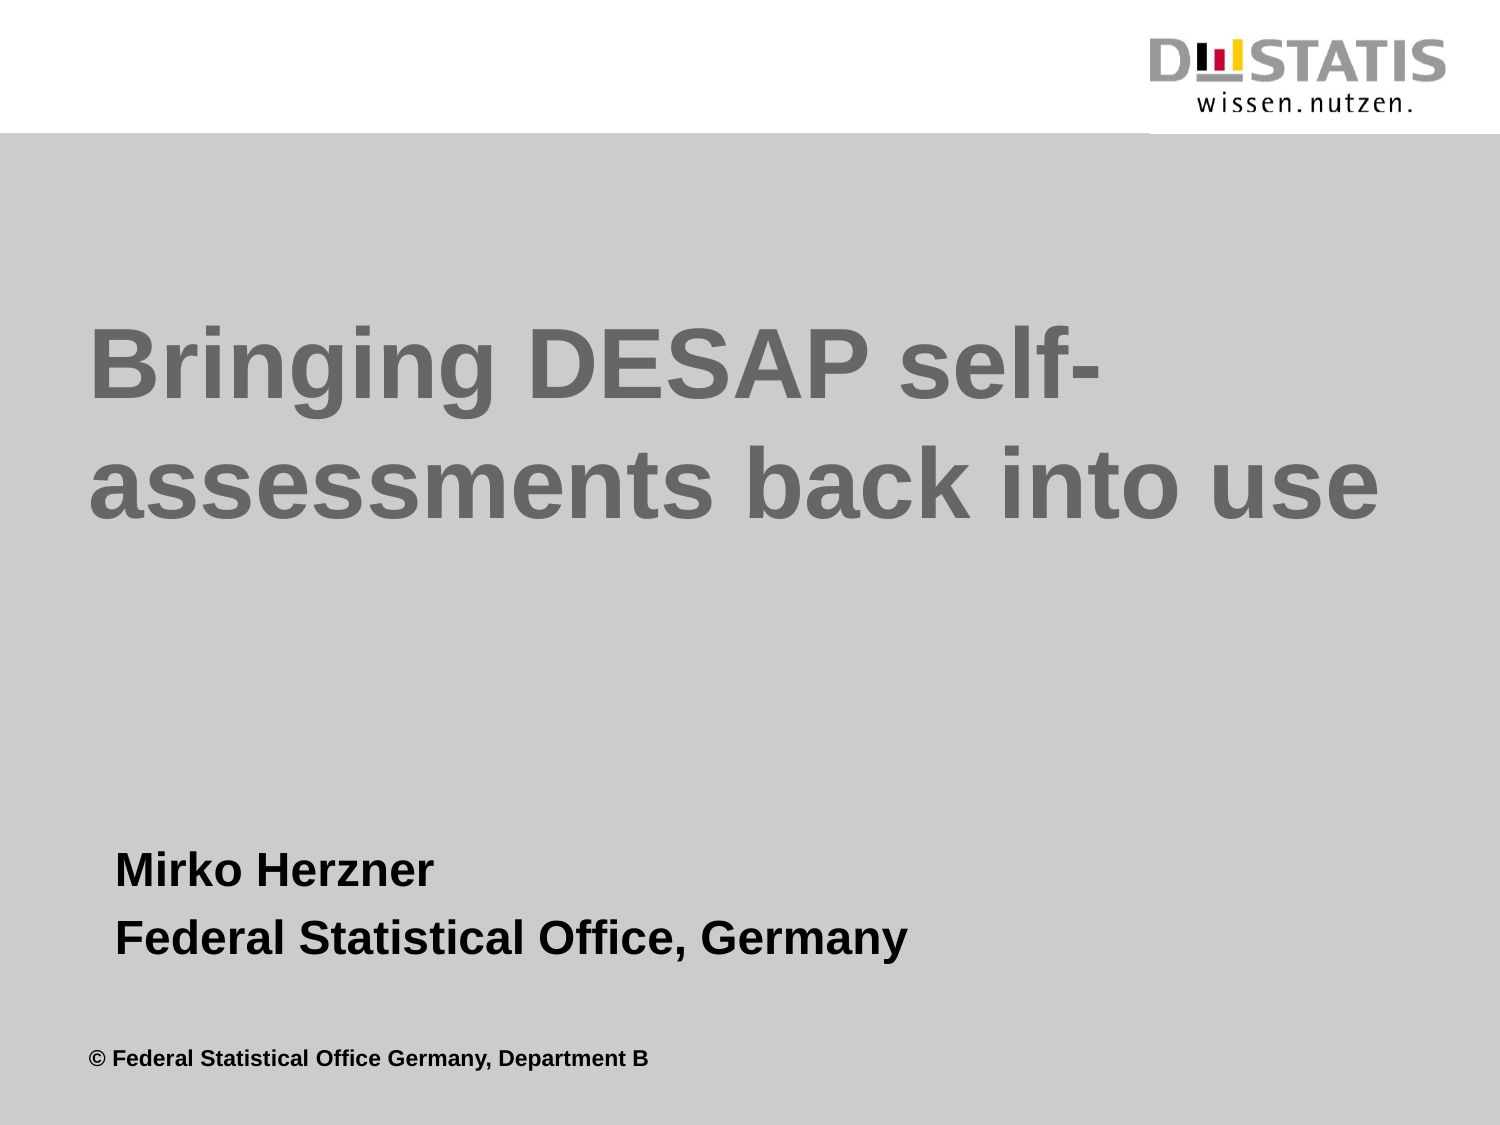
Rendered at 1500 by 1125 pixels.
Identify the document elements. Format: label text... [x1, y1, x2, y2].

subtitle Mirko Herzner Federal Statistical Office, Germany [53, 562, 1447, 979]
picture [1150, 0, 1500, 134]
title Bringing DESAP self-assessments back into use [88, 230, 1447, 539]
